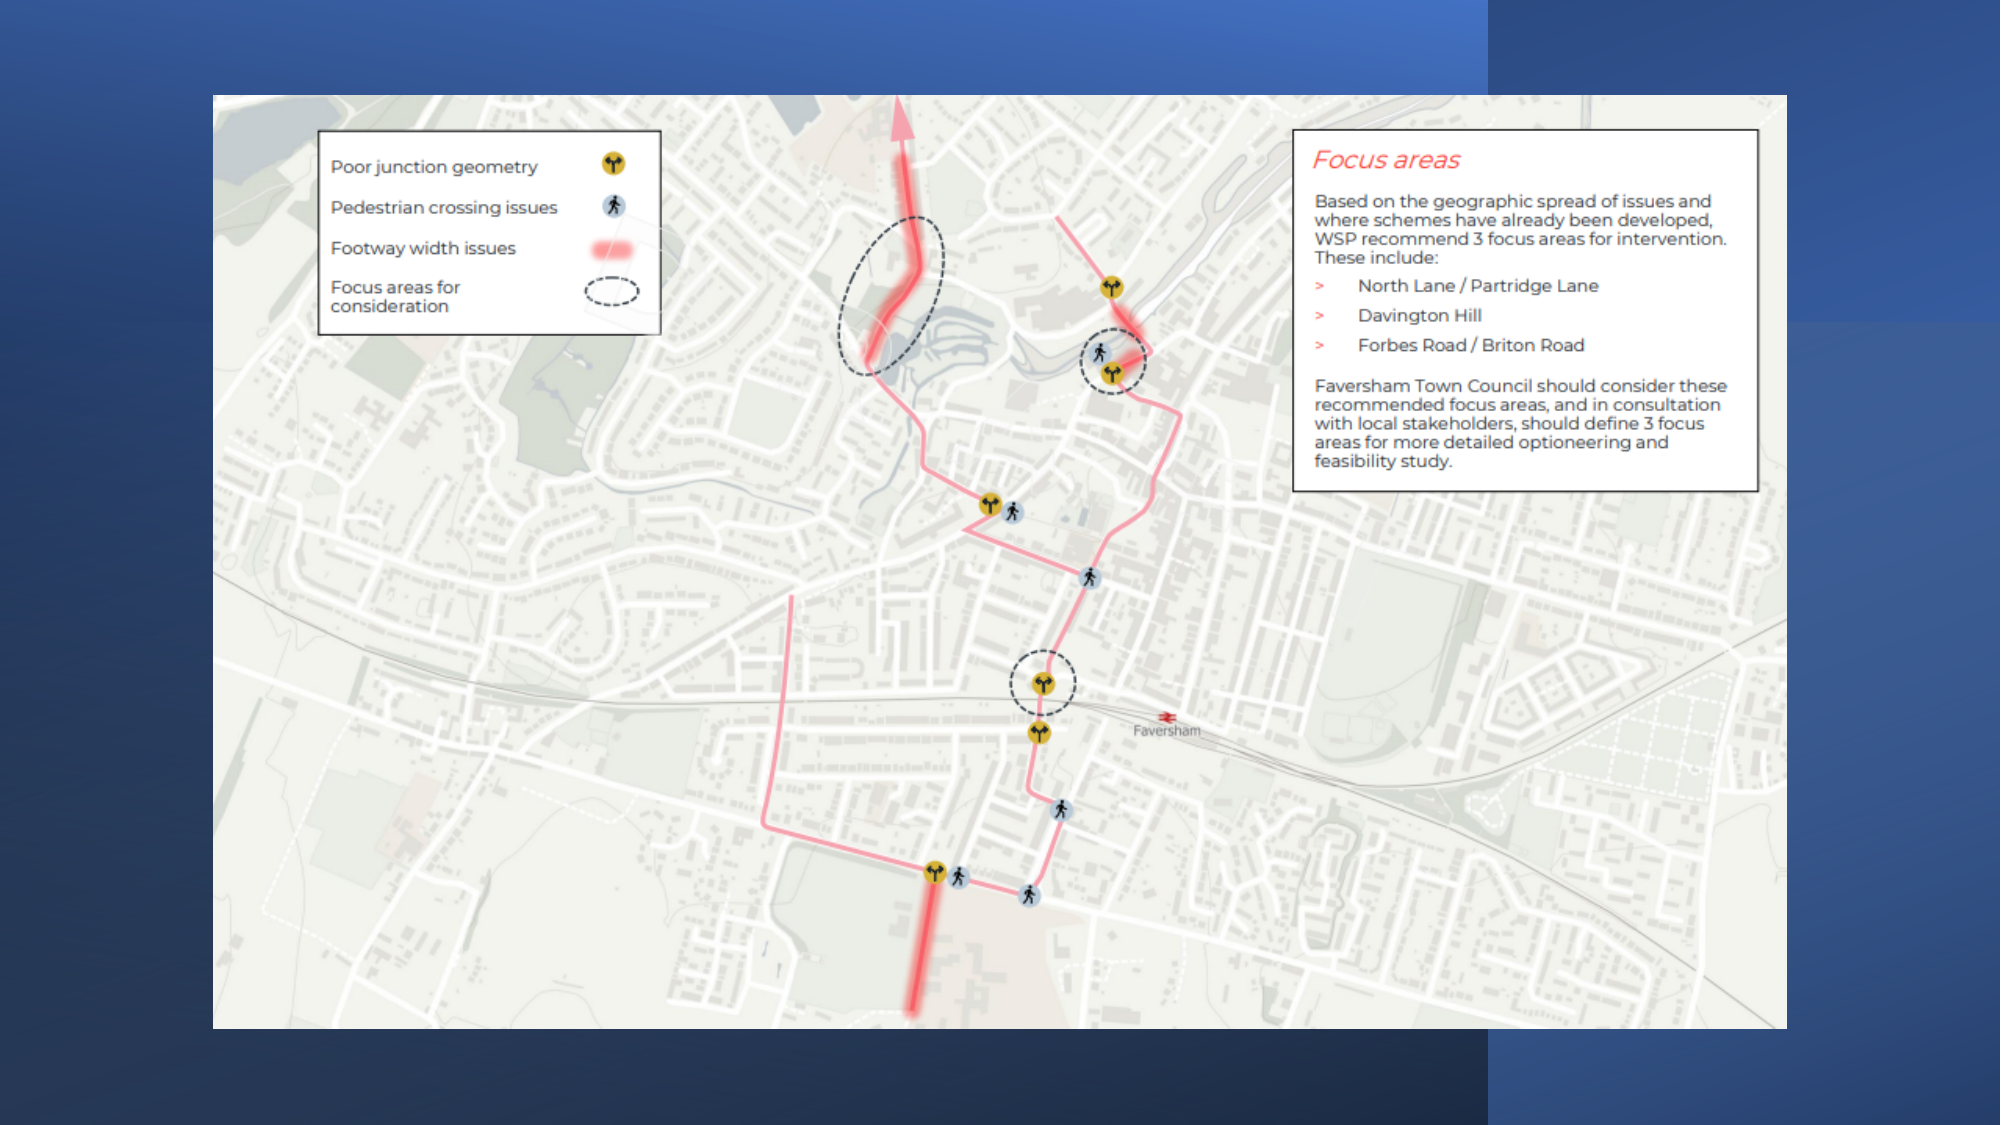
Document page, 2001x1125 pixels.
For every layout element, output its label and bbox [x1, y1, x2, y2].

text_box [1489, 0, 2000, 321]
text_box [0, 321, 2000, 1125]
text_box [0, 0, 1489, 321]
picture [213, 95, 1787, 1029]
